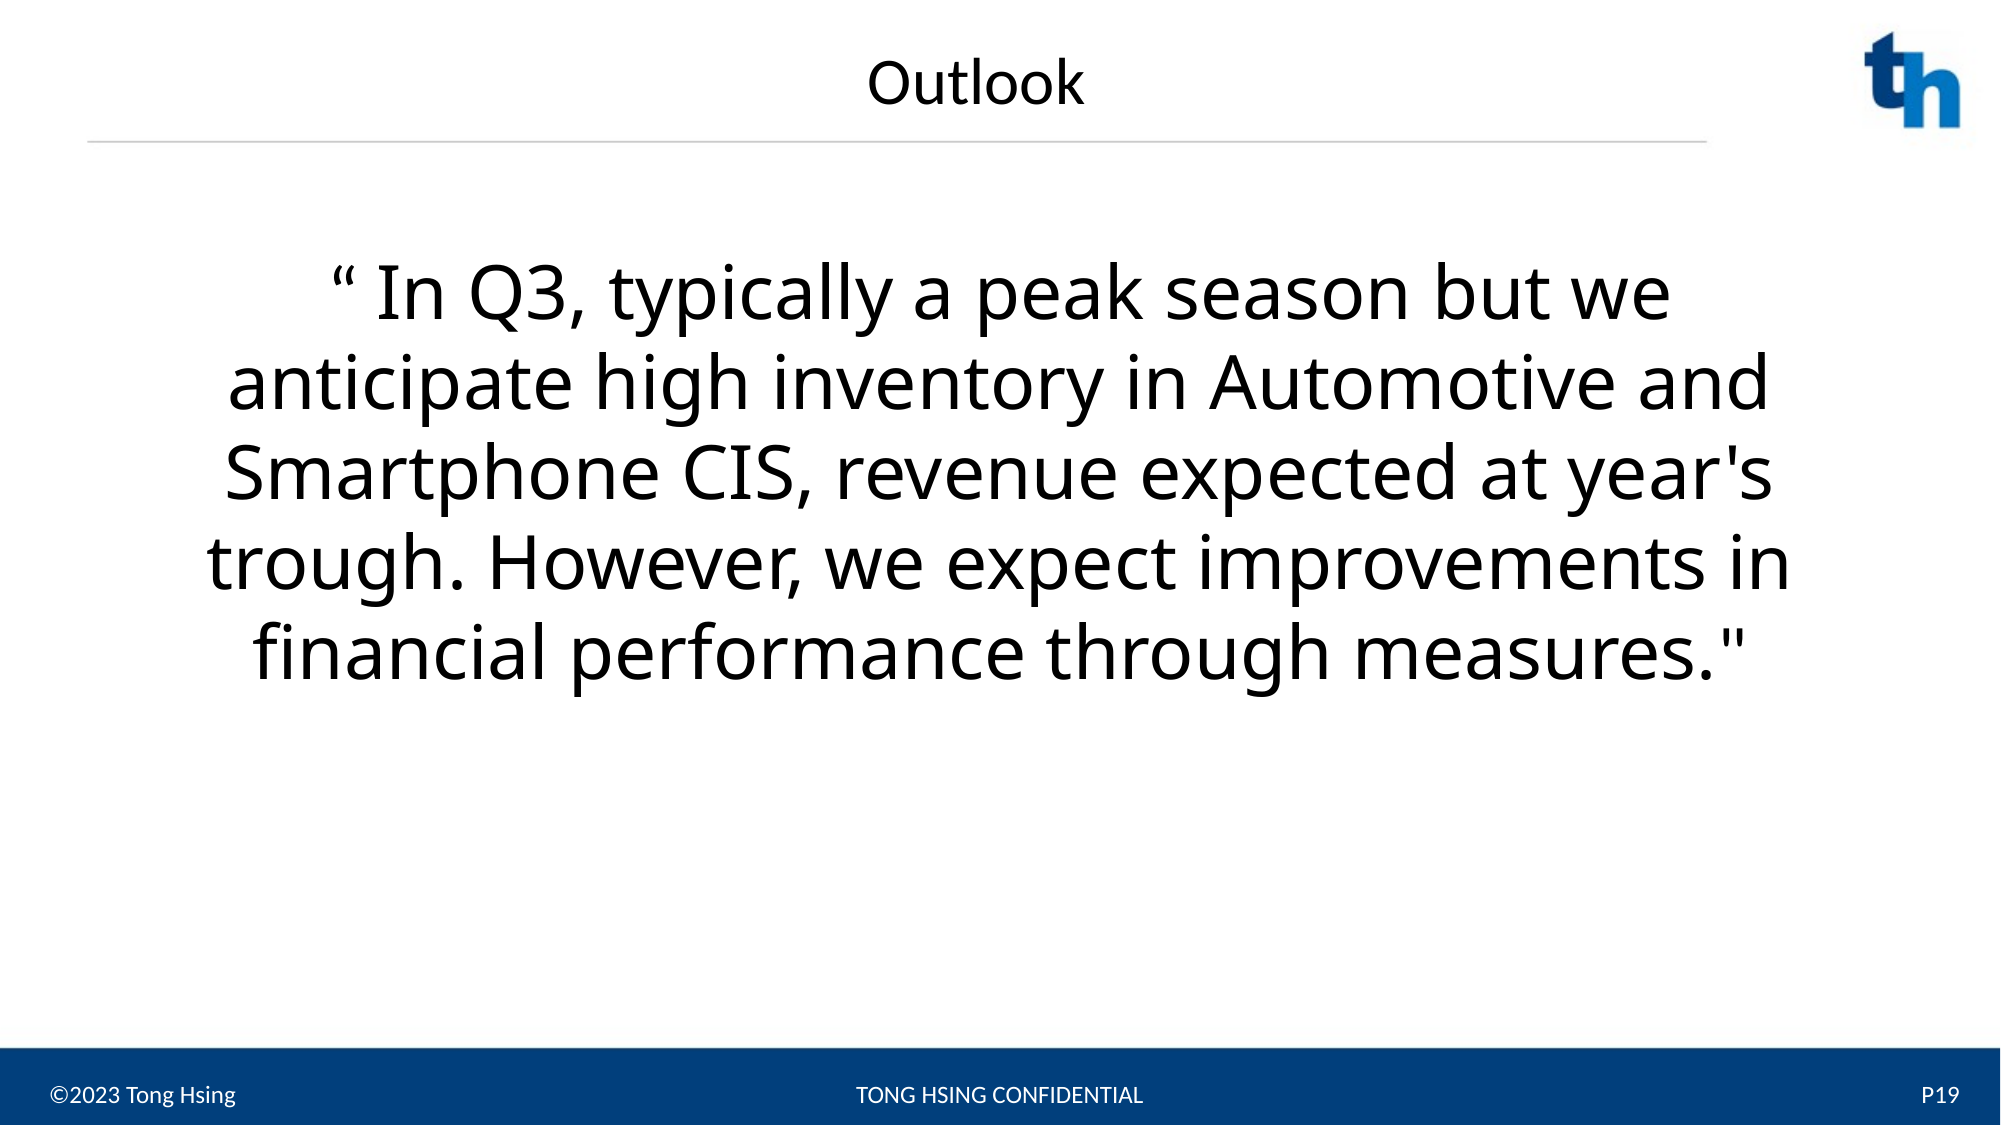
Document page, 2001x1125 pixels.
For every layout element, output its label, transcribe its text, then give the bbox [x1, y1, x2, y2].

slide_number P19 [1524, 1063, 1975, 1124]
title [0, 24, 1167, 175]
footer TONG HSING CONFIDENTIAL [662, 1063, 1338, 1124]
text_box “ In Q3, typically a peak season but we anticipate high inventory in Automotive and Smartphone CIS, revenue expected at year's trough. However, we expect improvements in financial performance through measures." [158, 236, 1842, 702]
text_box Outlook [383, 30, 1570, 236]
picture [0, 0, 2001, 1125]
slide_number ©2023 Tong Hsing [33, 1063, 484, 1124]
